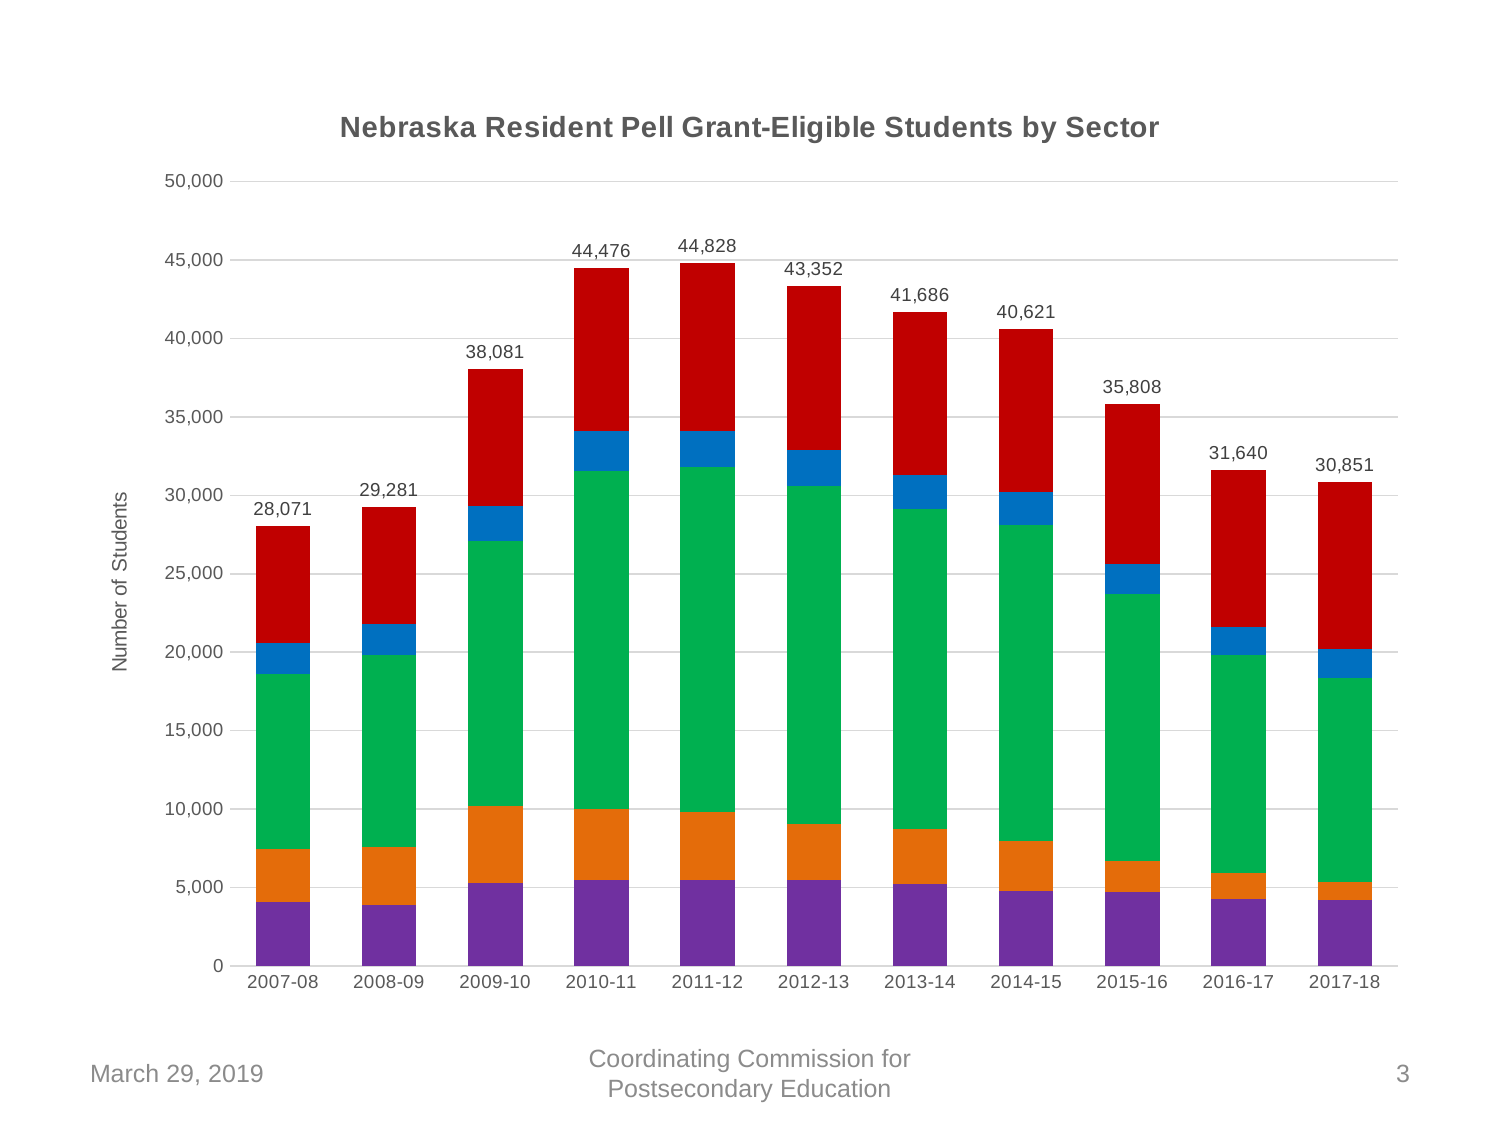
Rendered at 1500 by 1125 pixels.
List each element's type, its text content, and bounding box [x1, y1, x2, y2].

slide_number 3 [1074, 1042, 1425, 1103]
footer Coordinating Commission for Postsecondary Education [512, 1042, 988, 1103]
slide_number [75, 1042, 425, 1103]
chart [74, 74, 1426, 1013]
